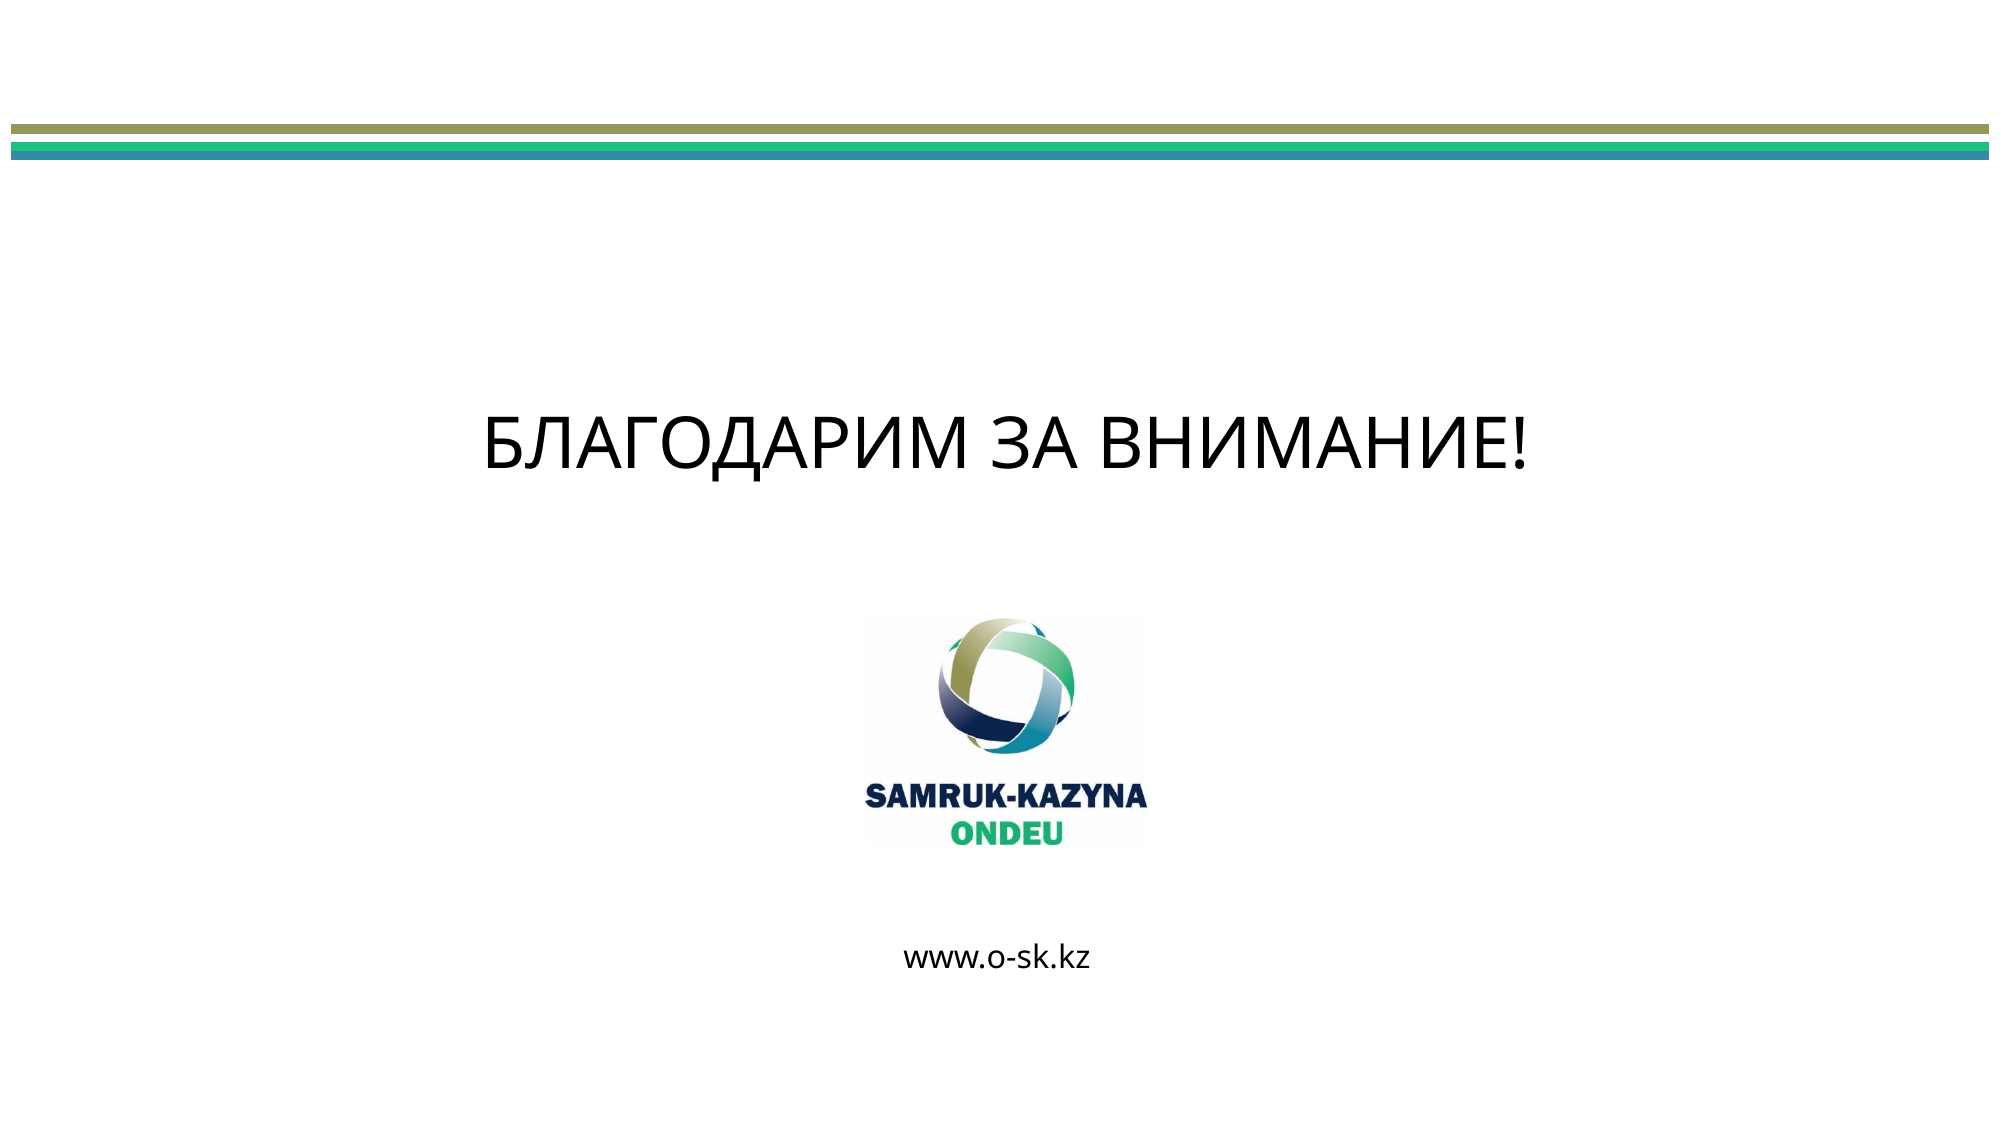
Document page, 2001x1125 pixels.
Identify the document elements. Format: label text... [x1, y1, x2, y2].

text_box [0, 119, 2000, 165]
text_box БЛАГОДАРИМ ЗА ВНИМАНИЕ! [466, 346, 1546, 491]
picture [865, 618, 1147, 845]
text_box www.o-sk.kz [888, 928, 1106, 983]
